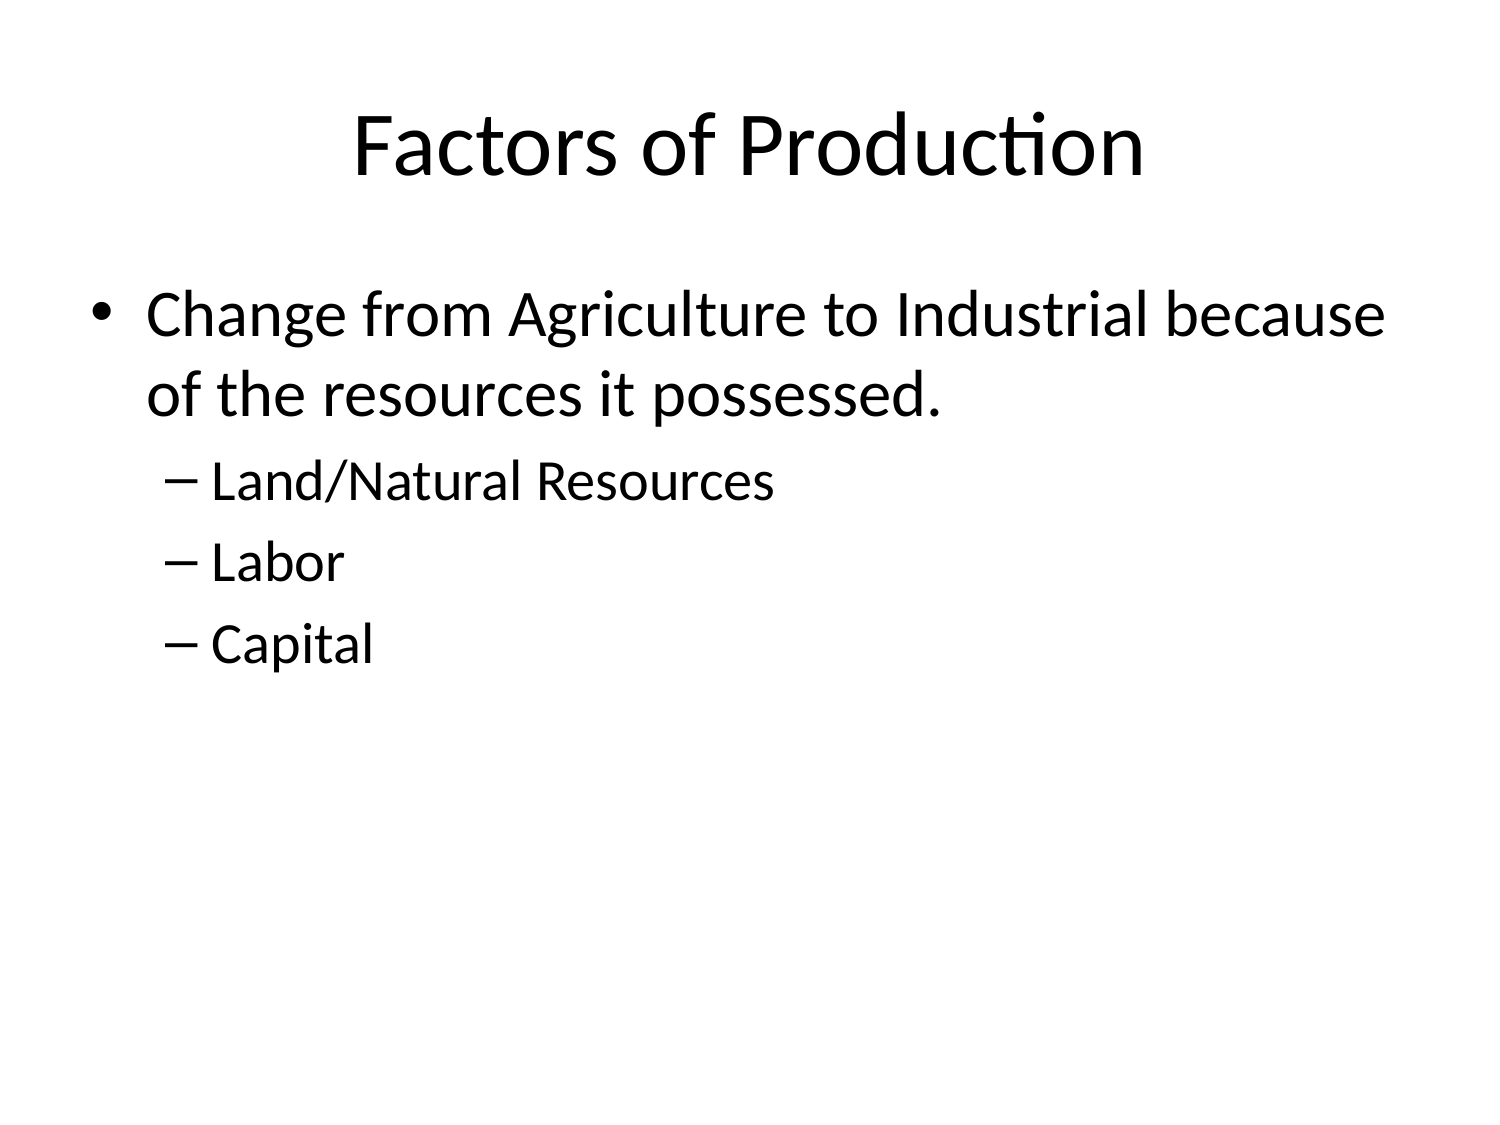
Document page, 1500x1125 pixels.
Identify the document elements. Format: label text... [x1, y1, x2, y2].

list Change from Agriculture to Industrial because of the resources it possessed. Land/Natural Resources Labor Capital [75, 262, 1425, 1005]
title Factors of Production [75, 45, 1425, 233]
